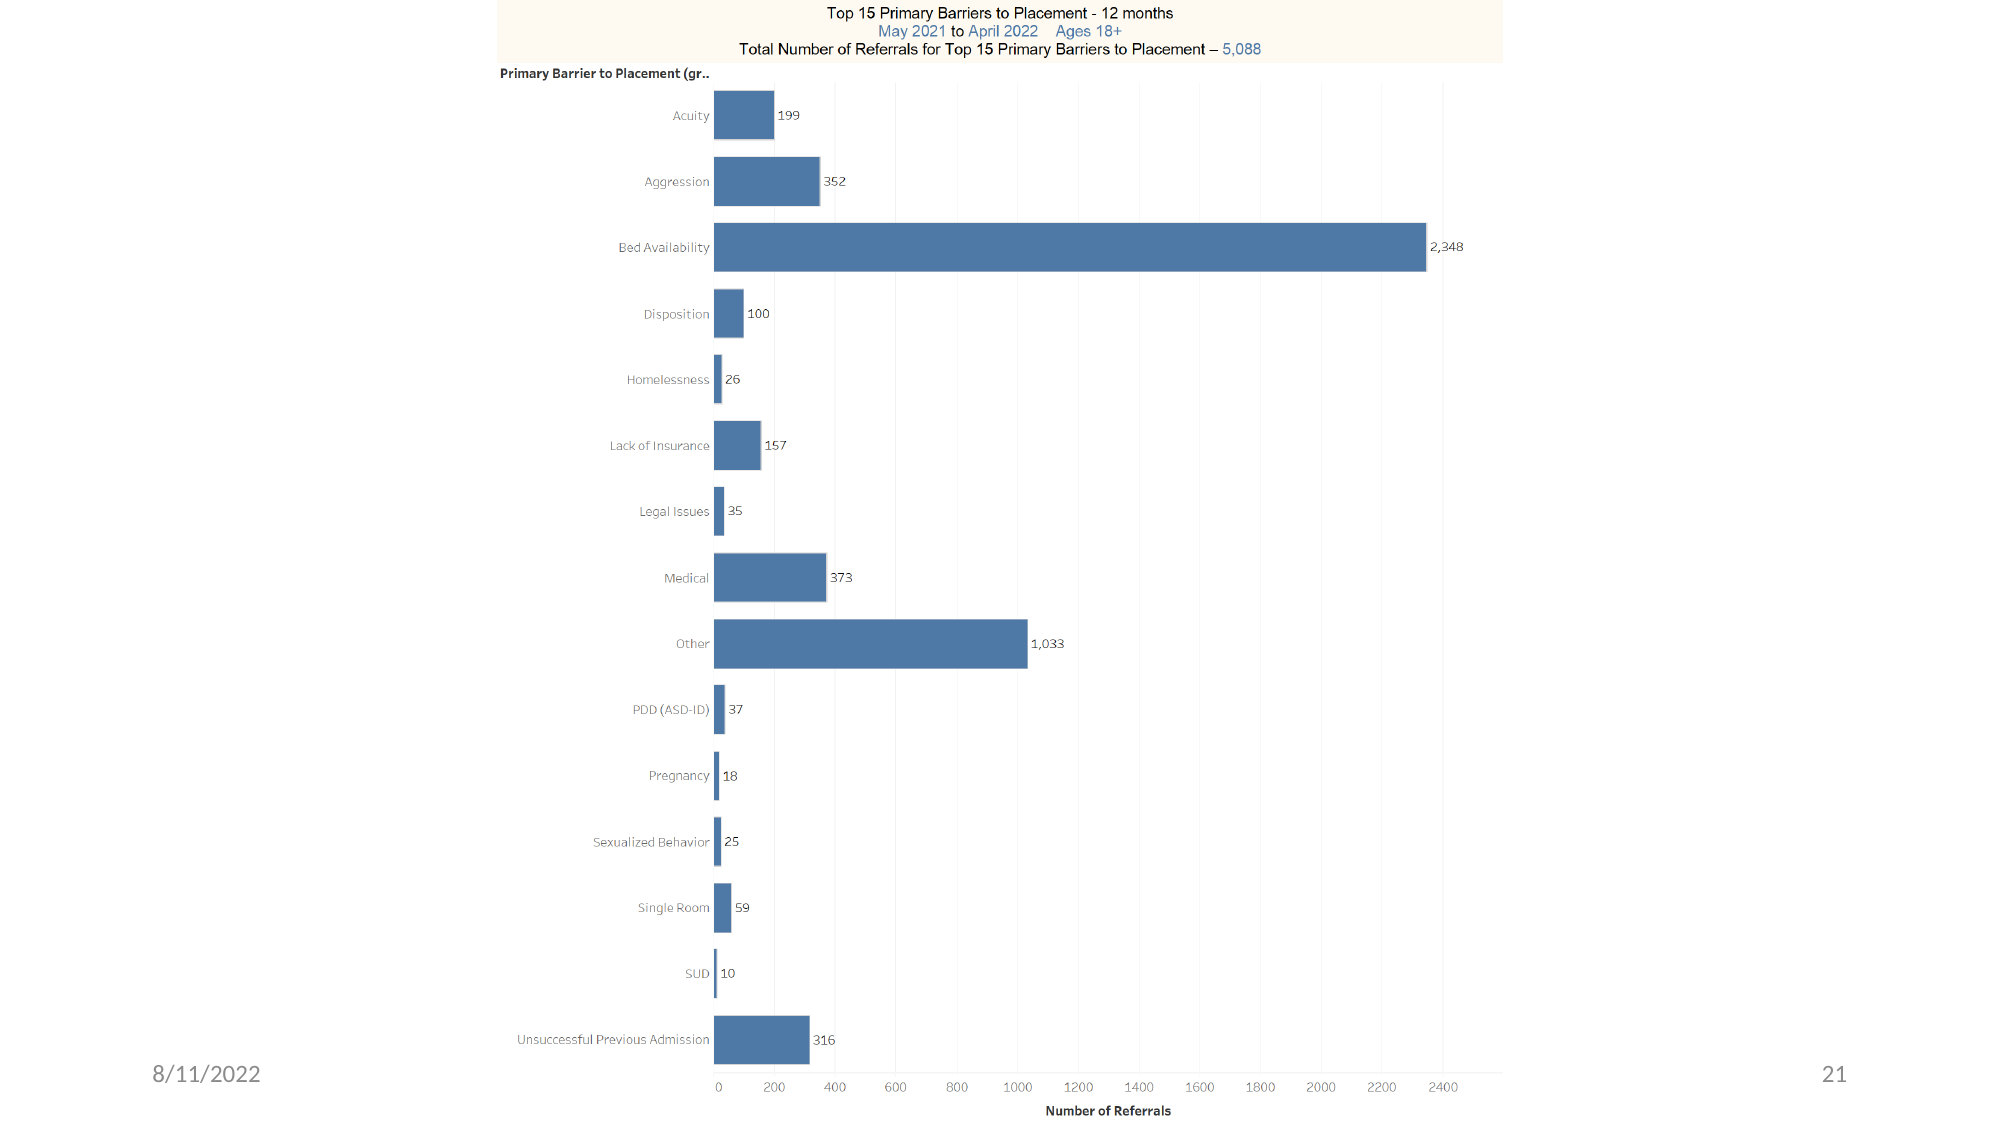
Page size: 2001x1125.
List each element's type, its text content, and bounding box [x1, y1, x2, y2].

slide_number 21 [1503, 1042, 1863, 1103]
picture [497, 0, 1503, 1125]
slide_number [137, 1042, 497, 1103]
